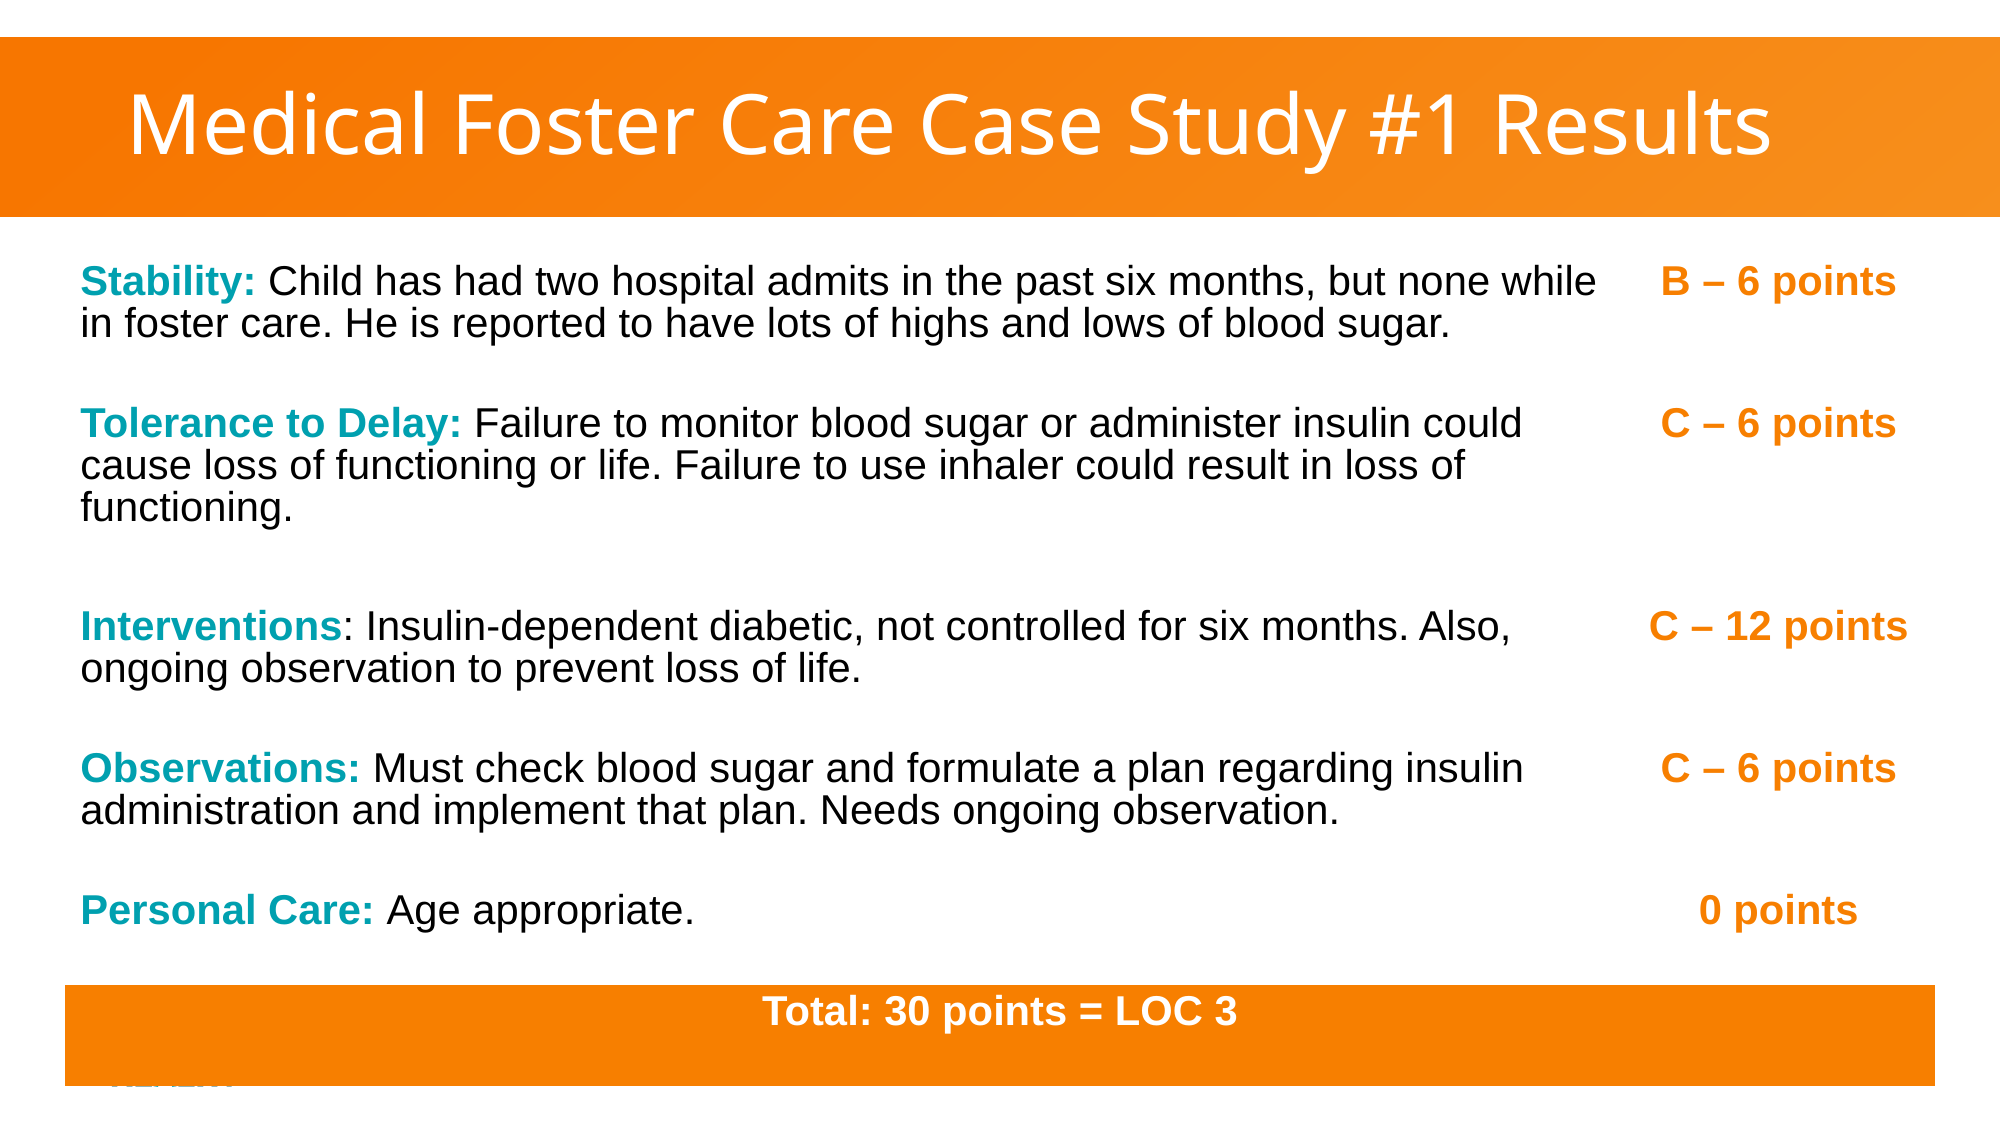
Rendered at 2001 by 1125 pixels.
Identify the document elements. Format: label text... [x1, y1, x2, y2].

table_cell C – 6 points [1623, 741, 1935, 883]
table_cell C – 6 points [1623, 397, 1935, 600]
table_cell Interventions: Insulin-dependent diabetic, not controlled for six months. Also, ongoing observation to prevent loss of life. [65, 600, 1623, 741]
table_header B – 6 points [1623, 255, 1935, 397]
table_cell 0 points [1623, 883, 1935, 985]
table_cell C – 12 points [1623, 600, 1935, 741]
table_cell Total: 30 points = LOC 3 [65, 985, 1935, 1086]
table_header Stability: Child has had two hospital admits in the past six months, but none while in foster care. He is reported to have lots of highs and lows of blood sugar. [65, 255, 1623, 397]
table_cell Observations: Must check blood sugar and formulate a plan regarding insulin administration and implement that plan. Needs ongoing observation. [65, 741, 1623, 883]
table_cell Personal Care: Age appropriate. [65, 883, 1623, 985]
table_cell Tolerance to Delay: Failure to monitor blood sugar or administer insulin could cause loss of functioning or life. Failure to use inhaler could result in loss of functioning. [65, 397, 1623, 600]
title Medical Foster Care Case Study #1 Results [111, 38, 1946, 217]
